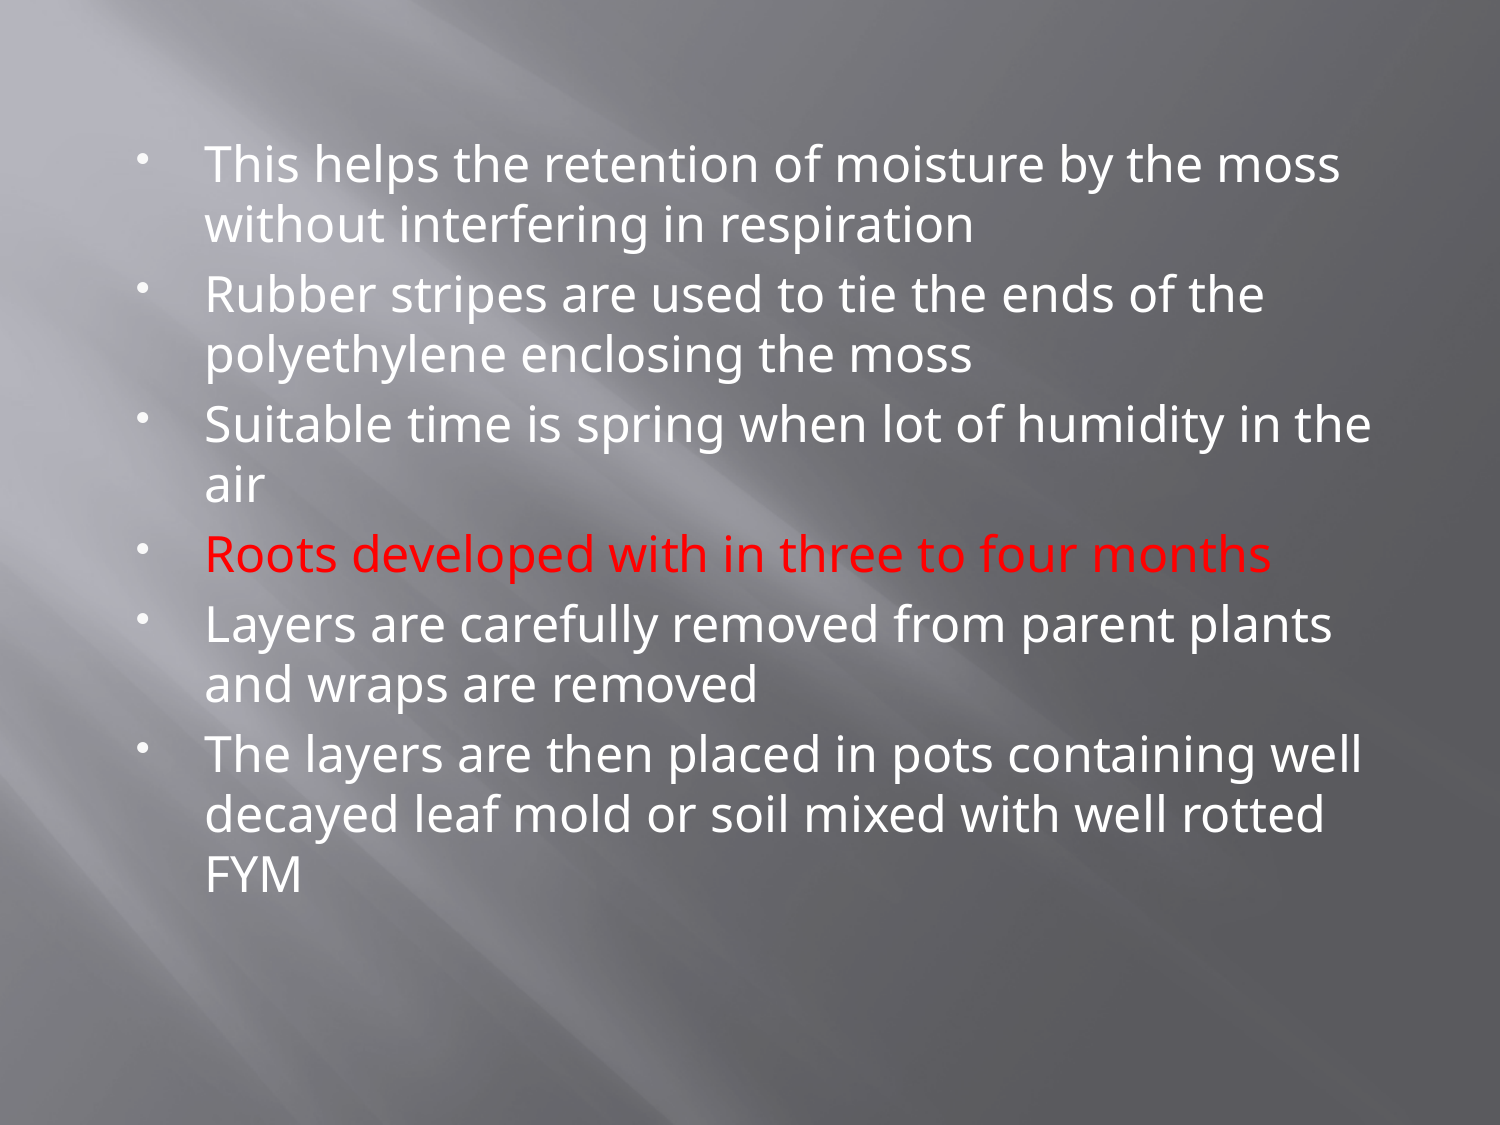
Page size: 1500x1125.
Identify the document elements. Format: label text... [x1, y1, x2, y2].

list This helps the retention of moisture by the moss without interfering in respiration Rubber stripes are used to tie the ends of the polyethylene enclosing the moss Suitable time is spring when lot of humidity in the air Roots developed with in three to four months Layers are carefully removed from parent plants and wraps are removed The layers are then placed in pots containing well decayed leaf mold or soil mixed with well rotted FYM [99, 125, 1425, 1038]
